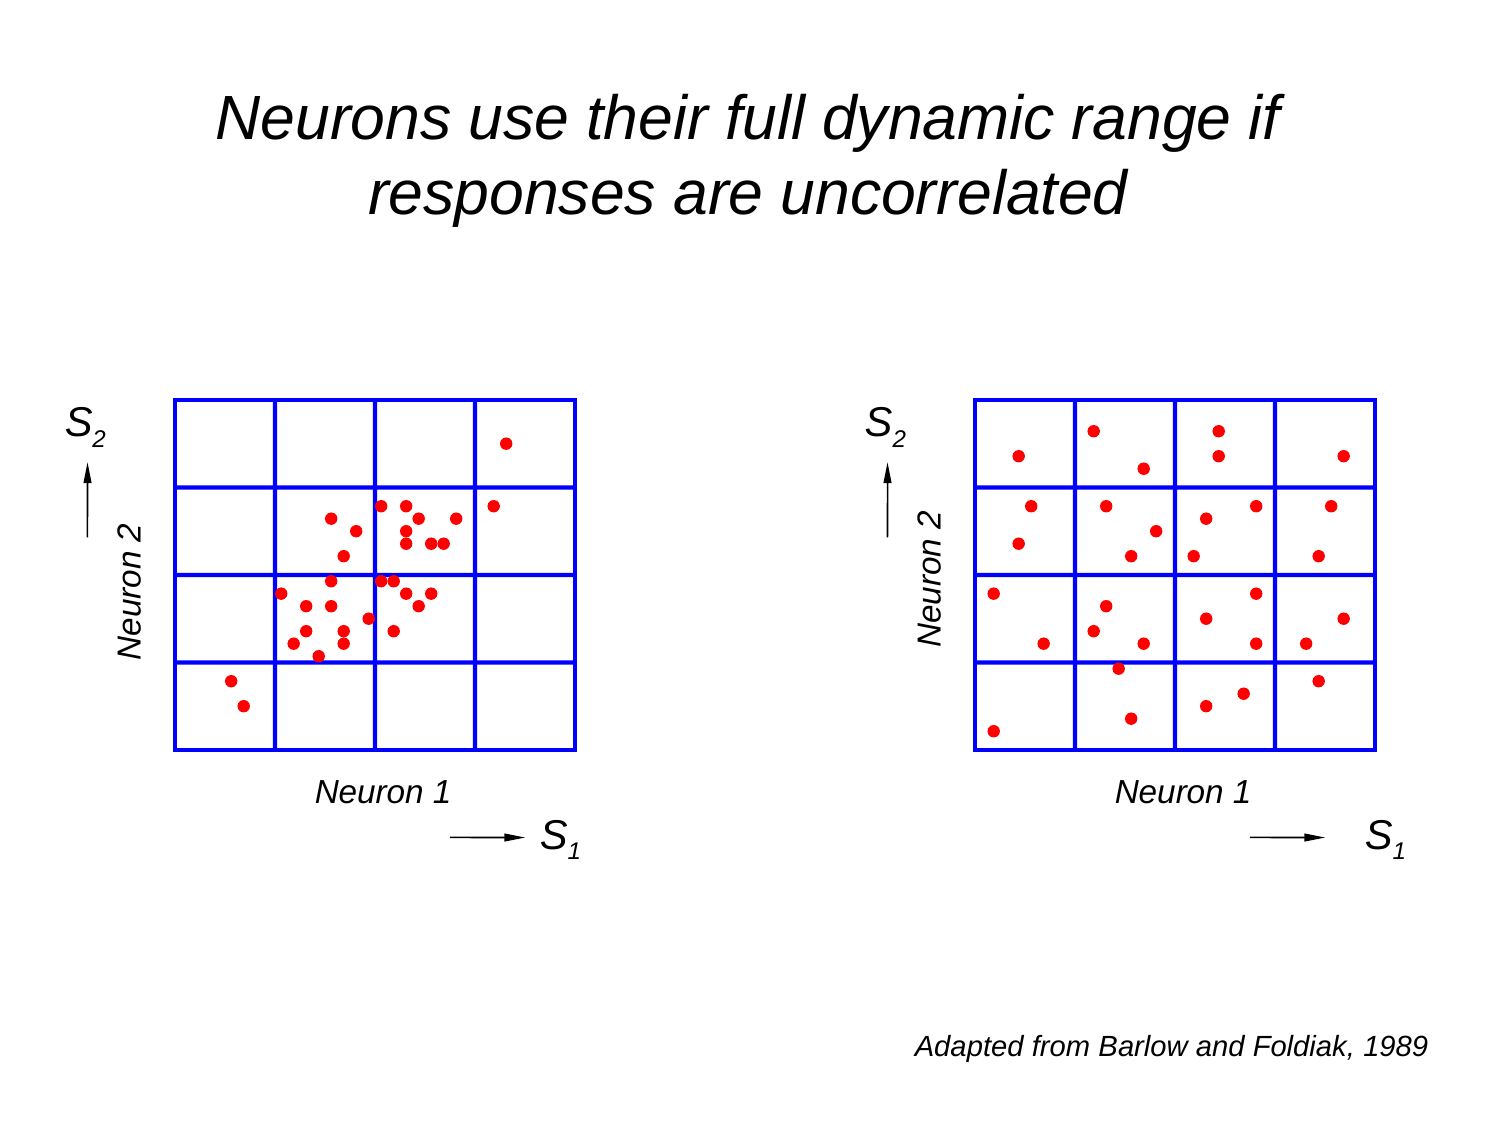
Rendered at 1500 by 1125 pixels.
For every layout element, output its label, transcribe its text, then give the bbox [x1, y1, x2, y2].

text_box [987, 587, 1000, 600]
text_box [287, 637, 300, 650]
text_box [324, 512, 338, 525]
text_box [987, 724, 1000, 738]
text_box [387, 624, 400, 638]
text_box [362, 612, 375, 625]
text_box [276, 663, 375, 750]
text_box [1124, 712, 1138, 725]
text_box [1087, 424, 1100, 438]
text_box [299, 599, 313, 613]
text_box [337, 624, 350, 637]
text_box S1 [1350, 800, 1500, 872]
text_box S2 [849, 387, 925, 460]
text_box Neuron 1 [300, 762, 500, 818]
text_box S1 [525, 800, 725, 872]
text_box [1137, 462, 1150, 475]
text_box [449, 833, 525, 842]
text_box [1099, 599, 1113, 613]
text_box [1137, 637, 1150, 650]
text_box [374, 574, 388, 588]
text_box [1112, 662, 1125, 675]
text_box [412, 512, 425, 525]
text_box [337, 549, 350, 563]
text_box [387, 574, 400, 588]
text_box [1012, 537, 1025, 550]
text_box [376, 488, 575, 662]
text_box [1212, 449, 1225, 463]
text_box [1249, 637, 1263, 650]
text_box [1124, 549, 1138, 563]
text_box [1249, 833, 1325, 842]
text_box [1076, 488, 1275, 662]
text_box [275, 488, 375, 574]
text_box [1076, 663, 1175, 750]
text_box [1299, 637, 1313, 650]
text_box [1024, 499, 1038, 513]
text_box [1249, 587, 1263, 600]
text_box [1276, 663, 1375, 750]
text_box [1037, 637, 1050, 650]
text_box [424, 537, 437, 550]
text_box [174, 399, 274, 487]
text_box [975, 663, 1075, 750]
text_box [349, 524, 363, 538]
text_box [1337, 612, 1350, 625]
text_box [1212, 424, 1225, 438]
text_box [1276, 488, 1375, 575]
text_box [1012, 449, 1025, 463]
text_box [376, 663, 475, 750]
text_box S2 [49, 387, 125, 460]
text_box [1199, 699, 1213, 713]
text_box [487, 499, 500, 513]
text_box [1337, 449, 1350, 463]
text_box [224, 674, 238, 688]
text_box [274, 587, 288, 600]
text_box [1237, 687, 1250, 700]
text_box [374, 499, 388, 513]
text_box [376, 399, 474, 487]
text_box Neuron 1 [1100, 762, 1300, 818]
text_box [1087, 624, 1100, 638]
text_box [499, 437, 513, 450]
text_box [1312, 674, 1325, 688]
text_box [1176, 663, 1275, 750]
text_box Neuron 2 [99, 475, 155, 676]
text_box [399, 524, 413, 537]
text_box [174, 488, 274, 574]
text_box [237, 699, 250, 713]
text_box [1075, 399, 1174, 487]
text_box [437, 537, 450, 550]
text_box [412, 599, 425, 613]
text_box Neuron 2 [899, 462, 955, 663]
text_box [1199, 512, 1213, 525]
text_box [1187, 549, 1200, 563]
text_box [1276, 576, 1375, 662]
text_box Adapted from Barlow and Foldiak, 1989 [899, 1020, 1500, 1070]
text_box [312, 649, 325, 663]
text_box [975, 399, 1074, 487]
text_box [83, 462, 92, 538]
text_box [174, 663, 275, 750]
text_box [424, 587, 438, 600]
text_box [174, 575, 375, 662]
text_box [1324, 499, 1338, 513]
text_box [883, 462, 892, 538]
text_box [449, 512, 463, 525]
text_box [1312, 549, 1325, 563]
text_box [299, 624, 313, 638]
text_box [399, 587, 413, 600]
text_box [1276, 399, 1375, 487]
text_box [1199, 612, 1213, 625]
text_box [1249, 499, 1263, 513]
text_box [975, 575, 1075, 662]
text_box Neurons use their full dynamic range if responses are uncorrelated [85, 69, 1411, 235]
text_box [324, 599, 338, 613]
text_box [1149, 524, 1163, 538]
text_box [475, 399, 575, 487]
text_box [337, 637, 350, 650]
text_box [399, 499, 413, 513]
text_box [476, 663, 575, 750]
text_box [975, 488, 1174, 574]
text_box [324, 574, 338, 588]
text_box [399, 537, 413, 550]
text_box [1175, 399, 1275, 487]
text_box [275, 399, 375, 487]
text_box [1099, 499, 1113, 513]
